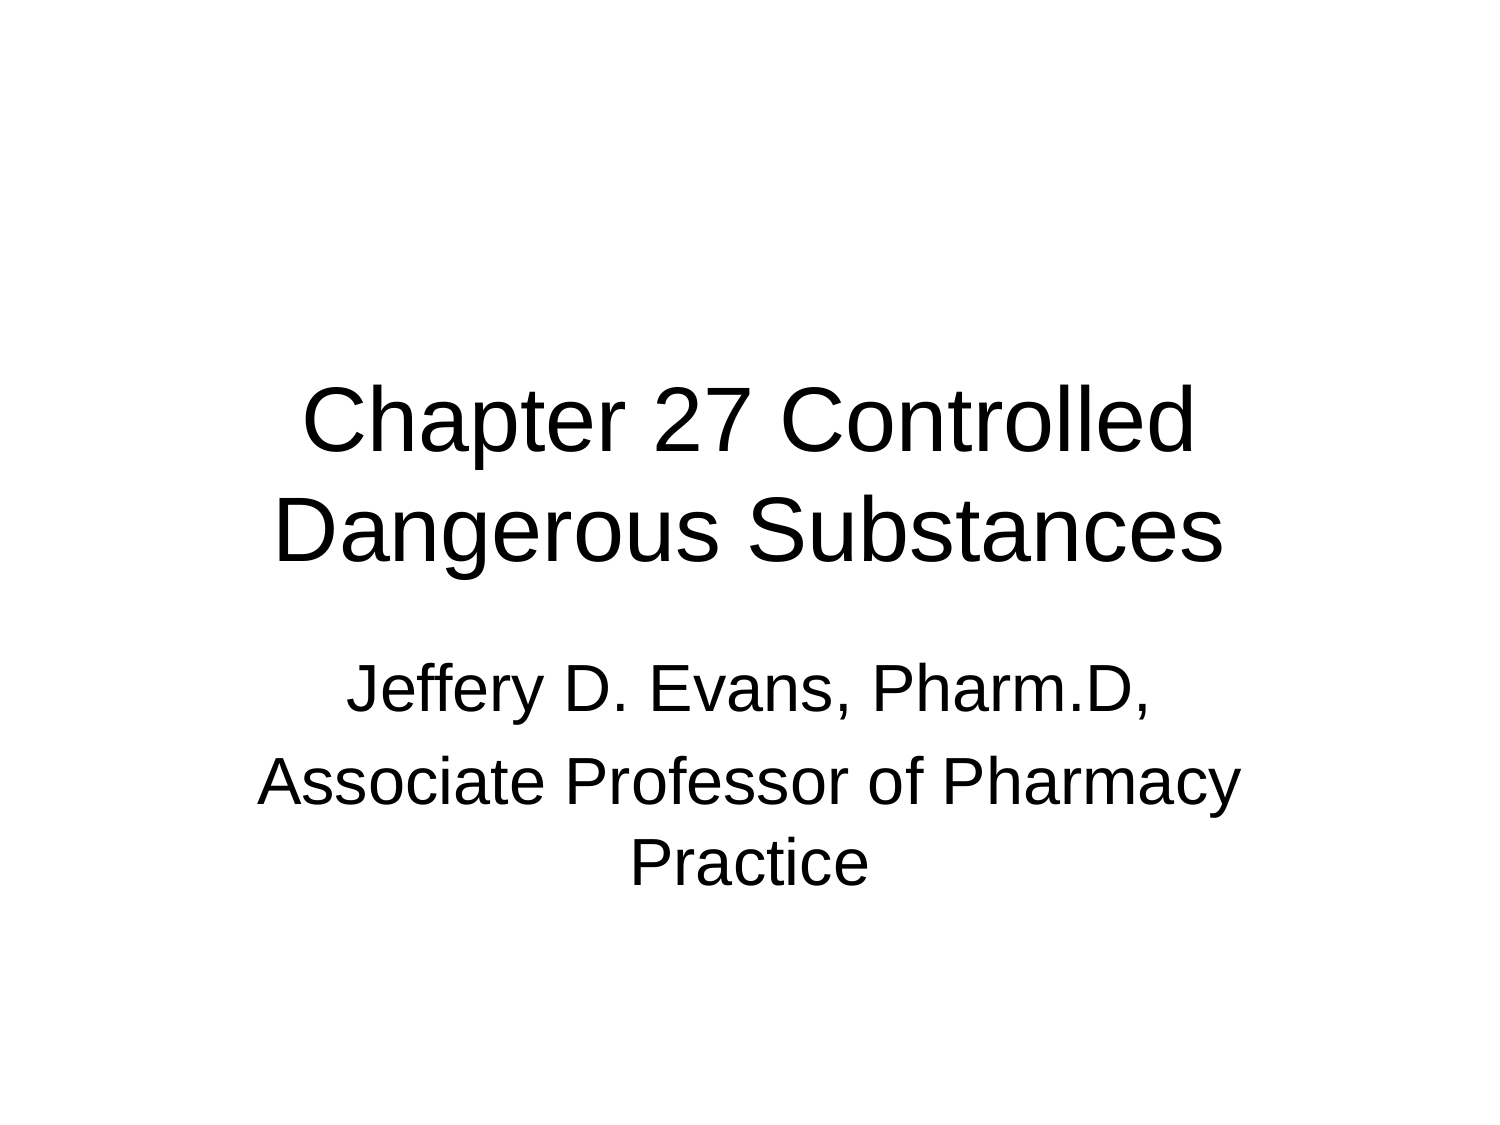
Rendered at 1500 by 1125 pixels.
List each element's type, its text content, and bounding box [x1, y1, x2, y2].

title Chapter 27 Controlled Dangerous Substances [112, 349, 1388, 591]
subtitle Jeffery D. Evans, Pharm.D, Associate Professor of Pharmacy Practice [224, 637, 1276, 926]
